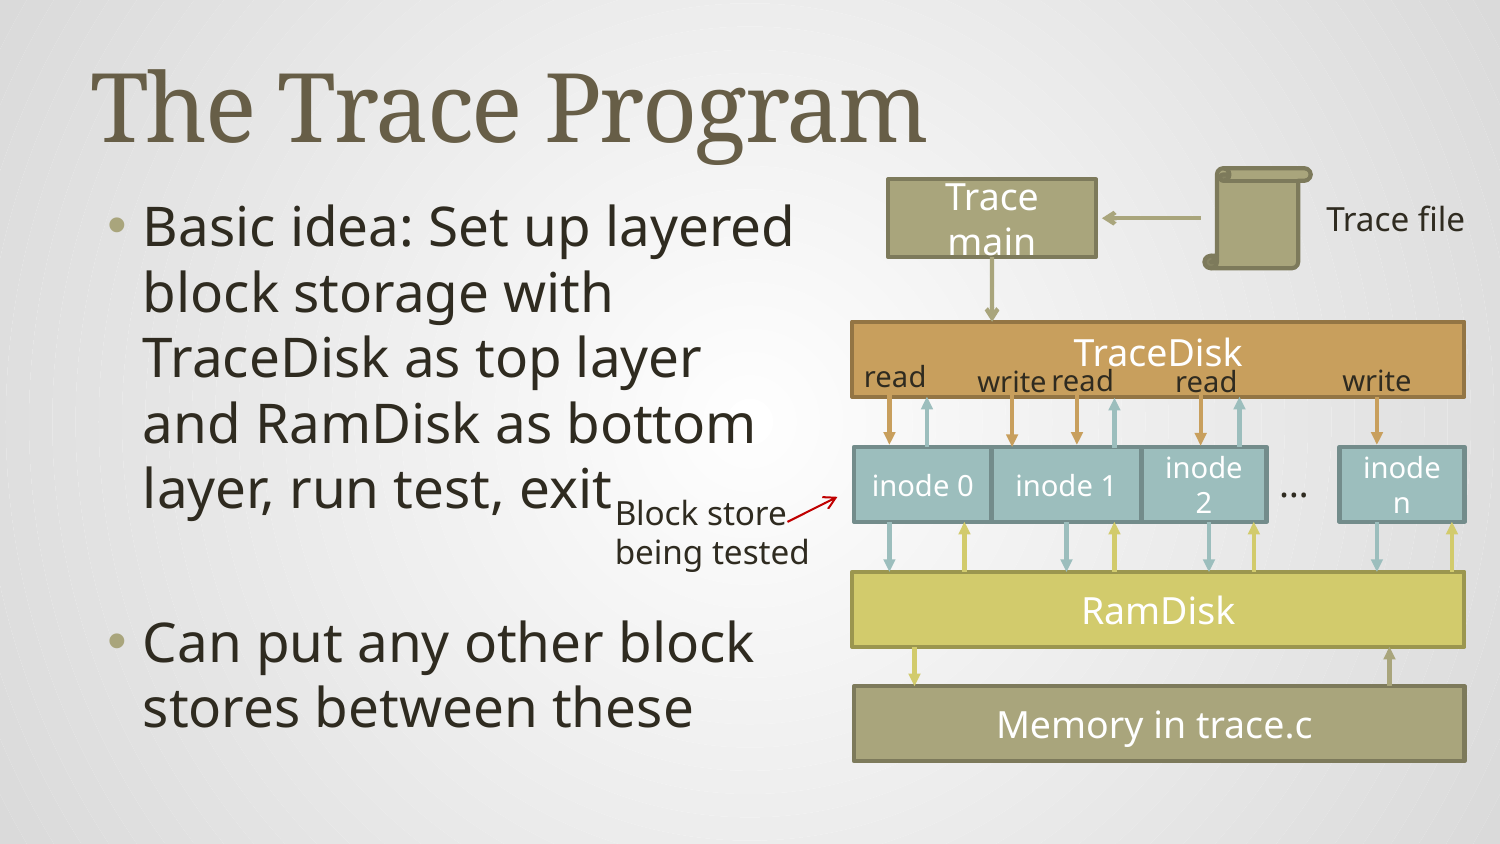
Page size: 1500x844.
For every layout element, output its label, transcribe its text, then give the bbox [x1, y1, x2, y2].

text_box inode n [1337, 445, 1467, 524]
text_box Trace main [886, 177, 1098, 259]
text_box TraceDisk [850, 320, 1466, 399]
list Basic idea: Set up layered block storage with TraceDisk as top layer and RamDisk as bottom layer, run test, exit Can put any other block stores between these [75, 184, 813, 772]
text_box read [1036, 354, 1129, 405]
title The Trace Program [75, 33, 1425, 175]
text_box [786, 496, 838, 523]
text_box … [1264, 453, 1377, 513]
text_box inode 2 [1139, 445, 1269, 524]
text_box Block store being tested [599, 484, 838, 579]
text_box [1202, 166, 1313, 271]
text_box Trace file [1311, 190, 1481, 246]
text_box write [962, 355, 1062, 406]
text_box read [849, 350, 942, 401]
text_box inode 1 [989, 445, 1139, 524]
text_box write [1327, 354, 1427, 405]
text_box read [1160, 355, 1253, 406]
text_box RamDisk [850, 570, 1466, 649]
text_box inode 0 [852, 445, 989, 524]
text_box Memory in trace.c [852, 684, 1467, 763]
